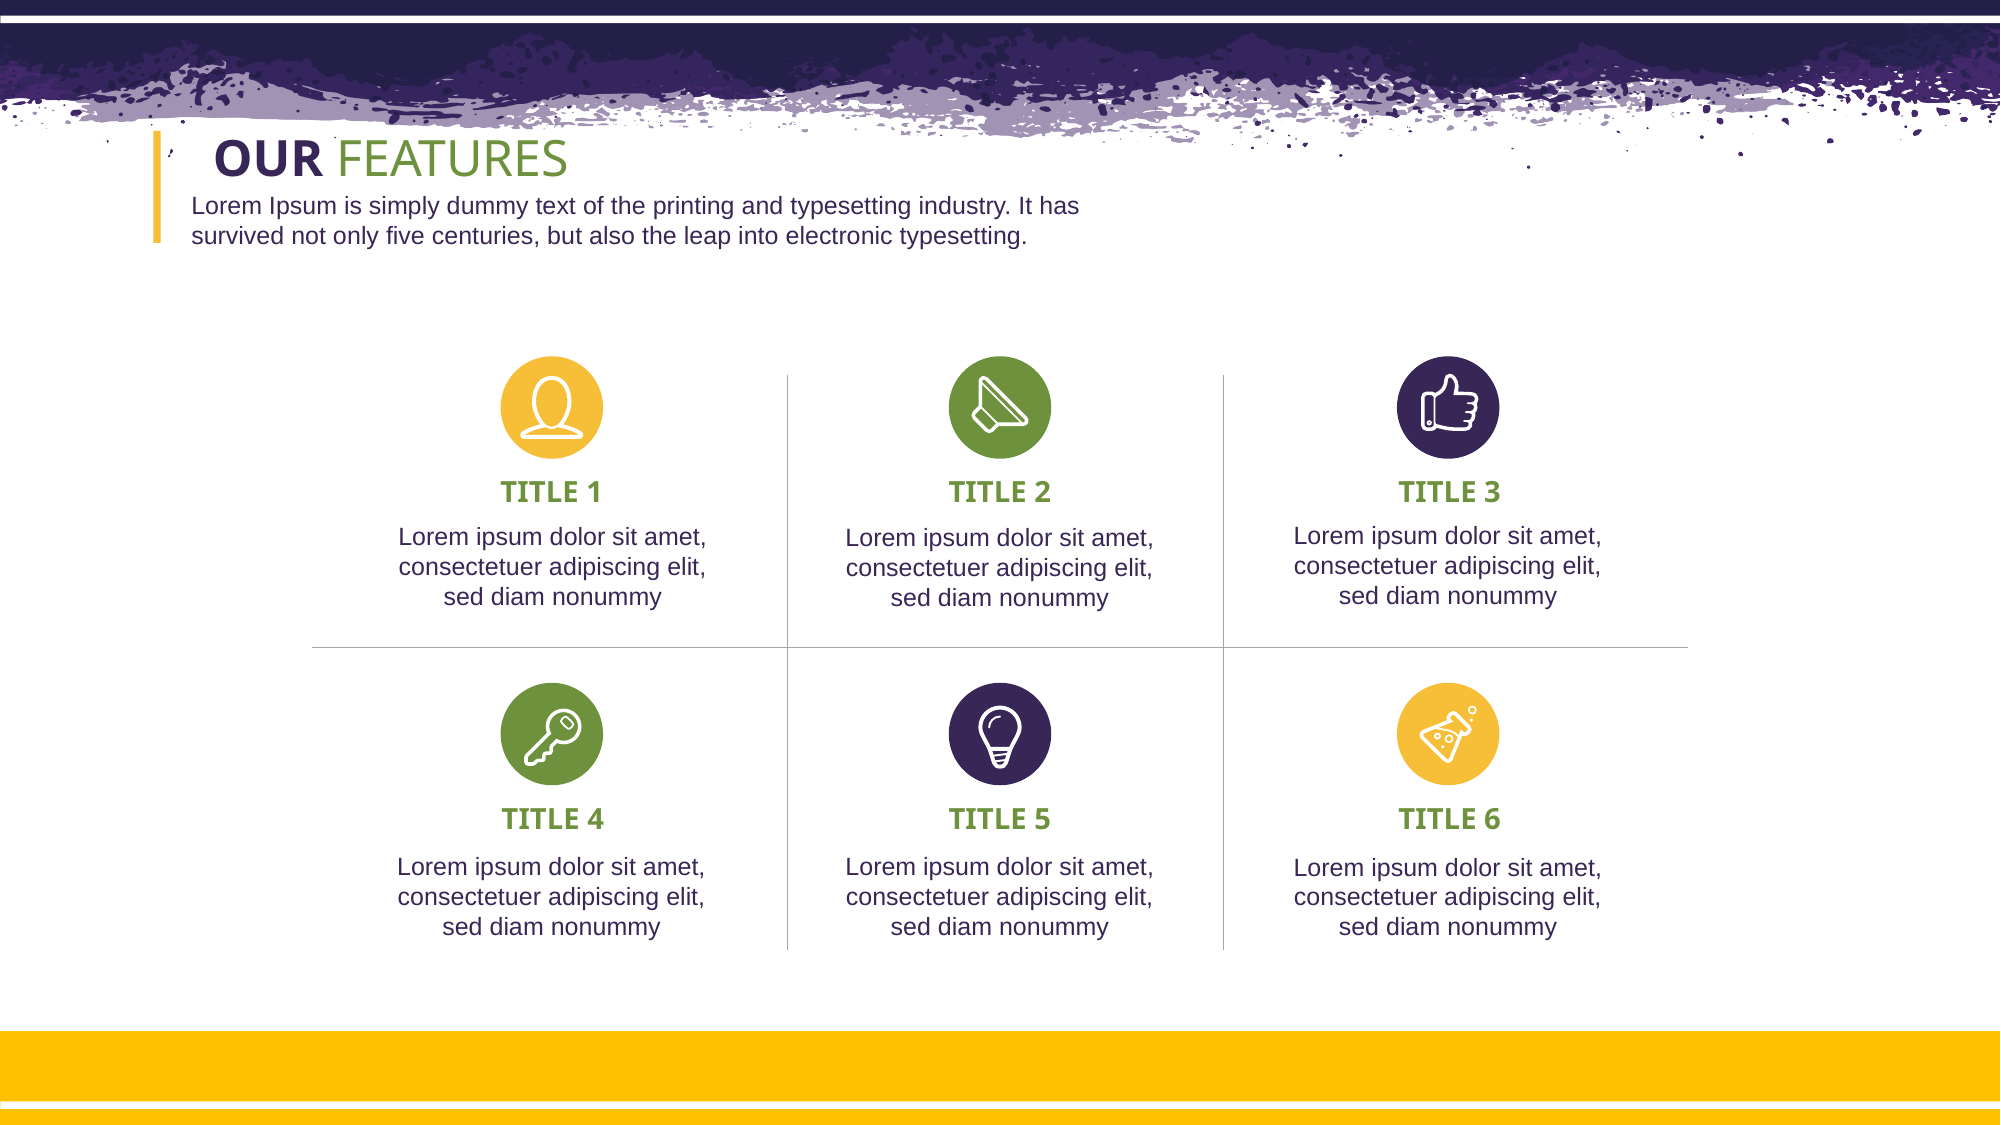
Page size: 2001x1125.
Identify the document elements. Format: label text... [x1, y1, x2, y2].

text_box Lorem ipsum dolor sit amet, consectetuer adipiscing elit, sed diam nonummy [818, 514, 1182, 619]
text_box TITLE 6 [1383, 793, 1516, 843]
text_box Lorem ipsum dolor sit amet, consectetuer adipiscing elit, sed diam nonummy [371, 513, 735, 618]
text_box [499, 355, 605, 460]
text_box [947, 681, 1053, 787]
text_box [152, 130, 162, 244]
text_box Lorem ipsum dolor sit amet, consectetuer adipiscing elit, sed diam nonummy [1266, 843, 1630, 949]
text_box Lorem ipsum dolor sit amet, consectetuer adipiscing elit, sed diam nonummy [369, 842, 734, 948]
text_box [1395, 355, 1501, 460]
text_box [947, 355, 1053, 460]
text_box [1419, 705, 1477, 763]
picture [0, 0, 2000, 15]
text_box [1395, 681, 1501, 787]
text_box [1421, 373, 1479, 431]
text_box TITLE 1 [485, 466, 619, 513]
text_box [520, 375, 584, 439]
text_box TITLE 2 [933, 466, 1067, 514]
text_box Lorem ipsum dolor sit amet, consectetuer adipiscing elit, sed diam nonummy [1266, 512, 1630, 617]
text_box OUR FEATURES [198, 119, 585, 182]
text_box [499, 681, 605, 787]
text_box TITLE 4 [486, 793, 620, 842]
text_box TITLE 5 [933, 793, 1067, 842]
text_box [524, 708, 582, 766]
picture [0, 24, 2000, 172]
text_box TITLE 3 [1383, 466, 1516, 512]
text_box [978, 705, 1022, 769]
text_box Lorem Ipsum is simply dummy text of the printing and typesetting industry. It has survived not only five centuries, but also the leap into electronic typesetting. [176, 182, 1189, 257]
text_box [971, 376, 1029, 434]
text_box Lorem ipsum dolor sit amet, consectetuer adipiscing elit, sed diam nonummy [818, 842, 1182, 948]
